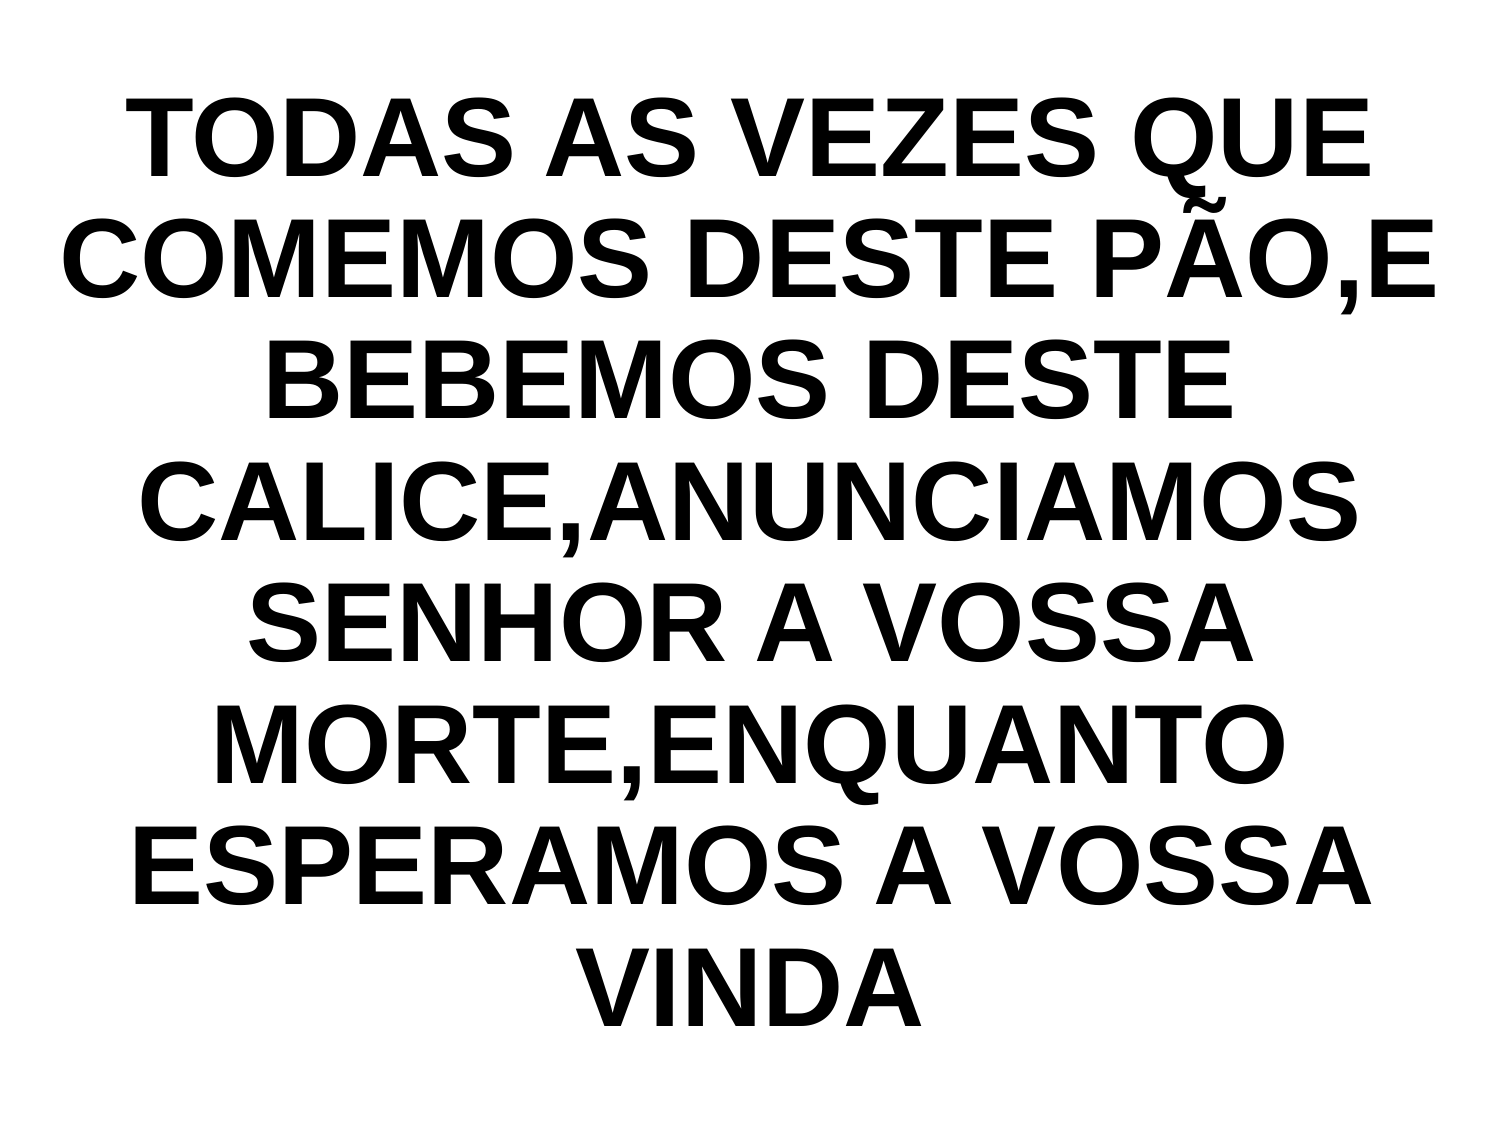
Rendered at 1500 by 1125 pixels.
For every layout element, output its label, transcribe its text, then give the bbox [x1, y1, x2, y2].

list TODAS AS VEZES QUE COMEMOS DESTE PÃO,E BEBEMOS DESTE CALICE,ANUNCIAMOS SENHOR A VOSSA MORTE,ENQUANTO ESPERAMOS A VOSSA VINDA [0, 4, 1500, 1125]
